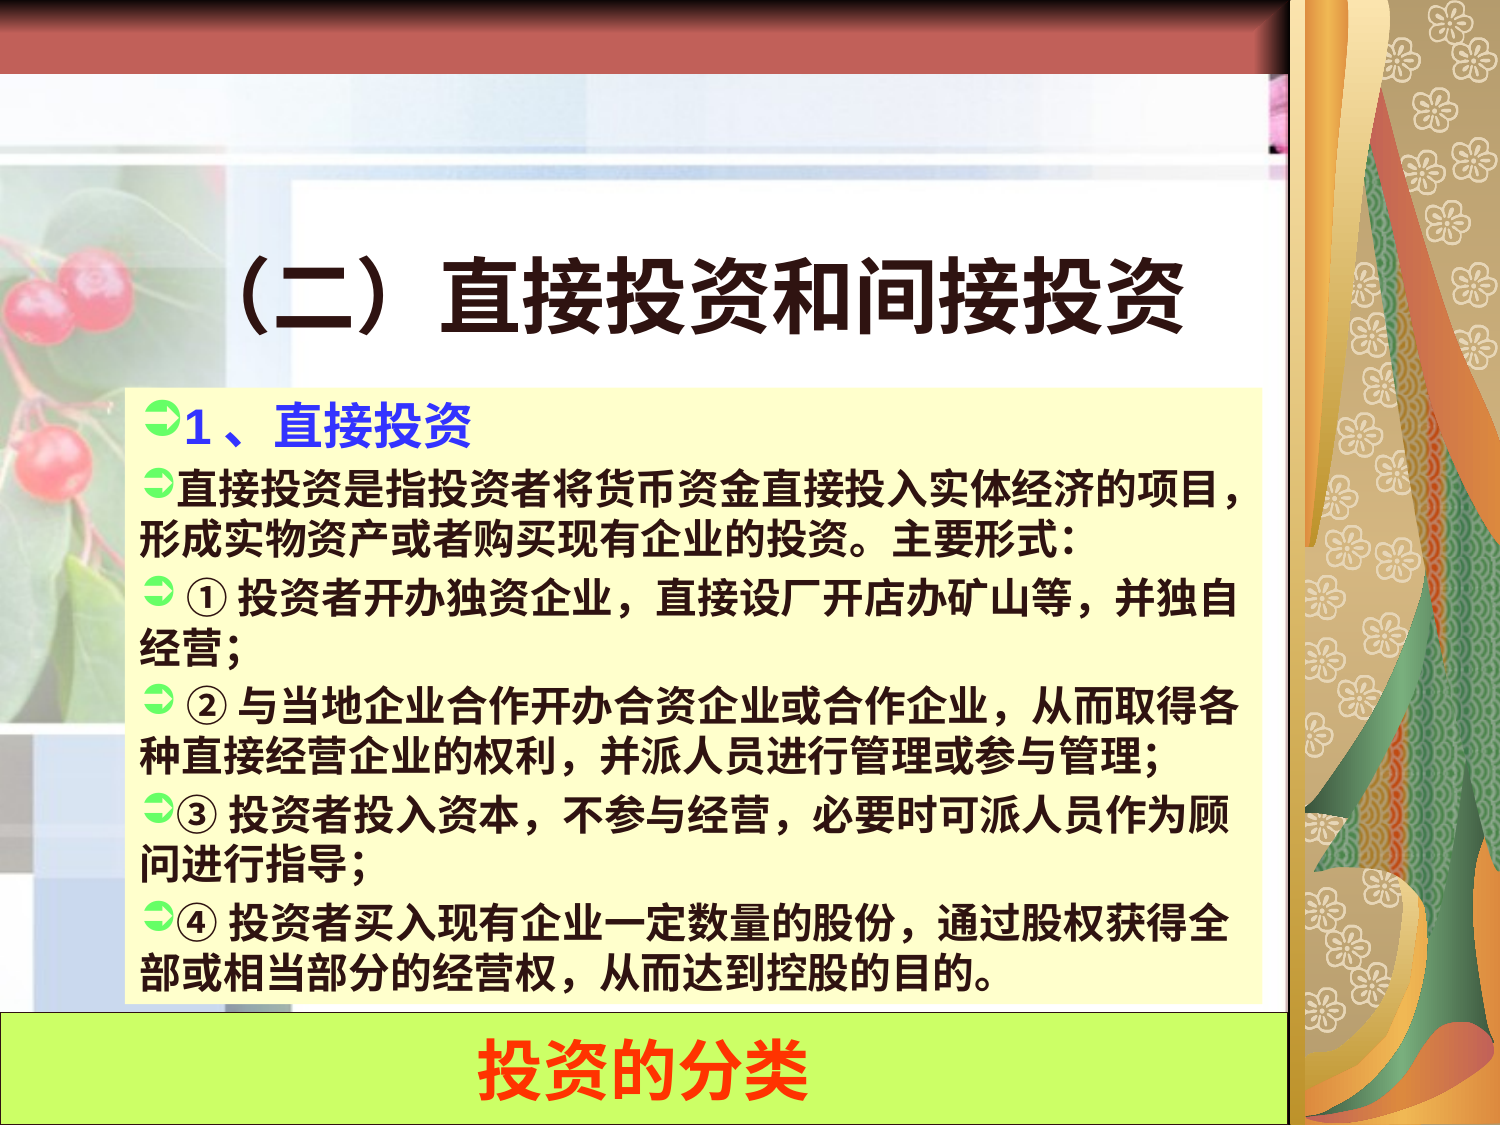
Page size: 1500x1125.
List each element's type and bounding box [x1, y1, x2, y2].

picture [1314, 144, 1500, 936]
picture [0, 74, 1288, 1125]
